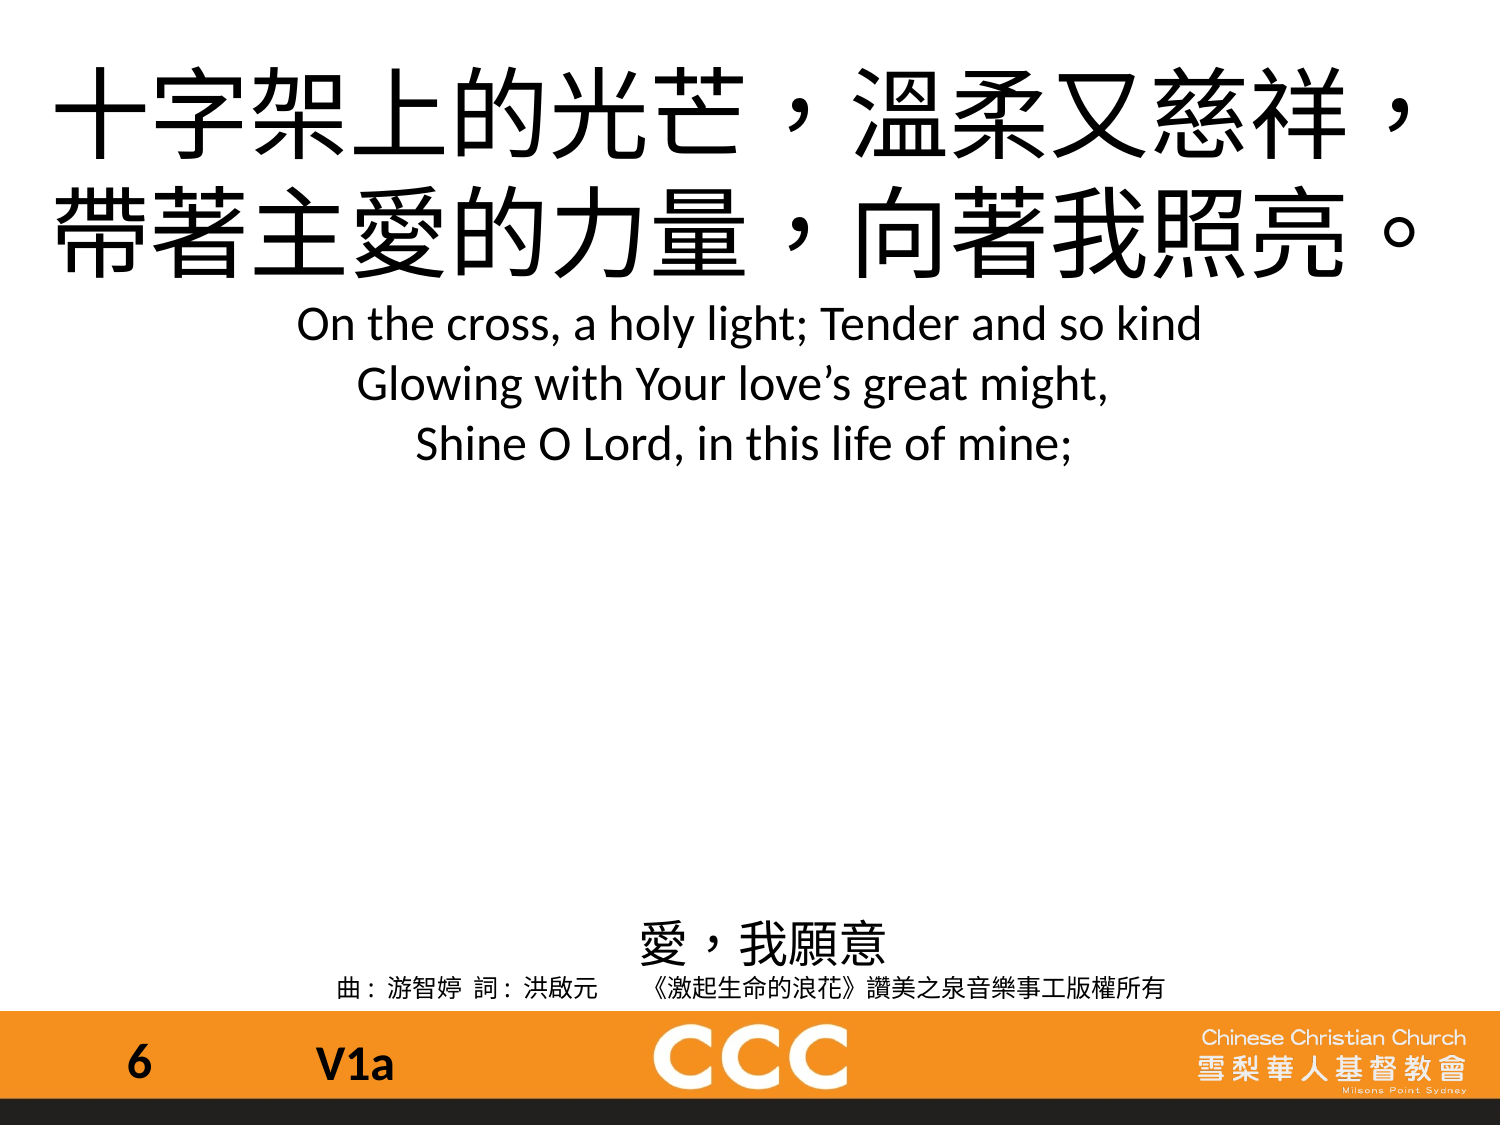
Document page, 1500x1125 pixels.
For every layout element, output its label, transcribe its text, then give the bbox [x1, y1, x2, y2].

picture [0, 1011, 1500, 1125]
text_box V1a [301, 1023, 431, 1099]
text_box 十字架上的光芒，溫柔又慈祥， 帶著主愛的力量，向著我照亮。 On the cross, a holy light; Tender and so kind Glowing with Your love’s great might, Shine O Lord, in this life of mine; [0, 43, 1500, 479]
text_box 愛，我願意 曲: 游智婷 詞: 洪啟元 《激起生命的浪花》讚美之泉音樂事工版權所有 [2, 905, 1500, 1010]
slide_number 6 [112, 1020, 215, 1094]
